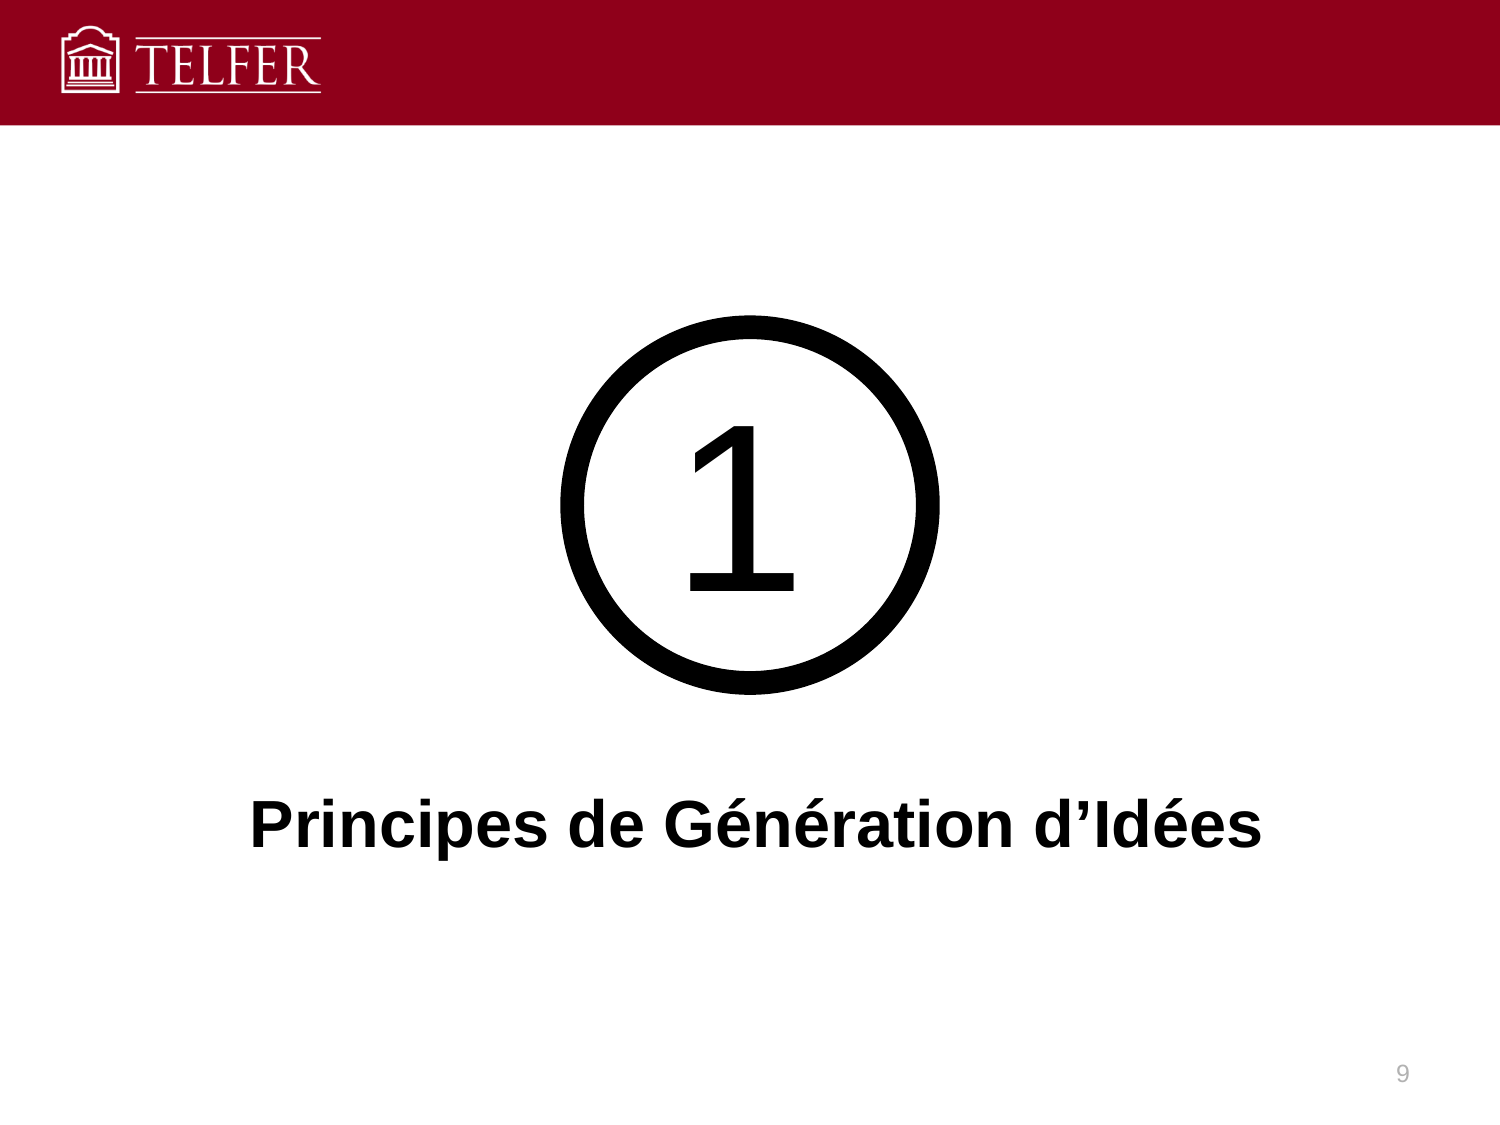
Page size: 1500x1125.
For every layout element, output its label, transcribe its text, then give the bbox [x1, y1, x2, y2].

text_box [558, 313, 942, 697]
title Principes de Génération d’Idées [234, 757, 1292, 884]
picture [41, 9, 337, 108]
text_box 1 [672, 351, 806, 640]
slide_number 9 [1074, 1042, 1425, 1103]
